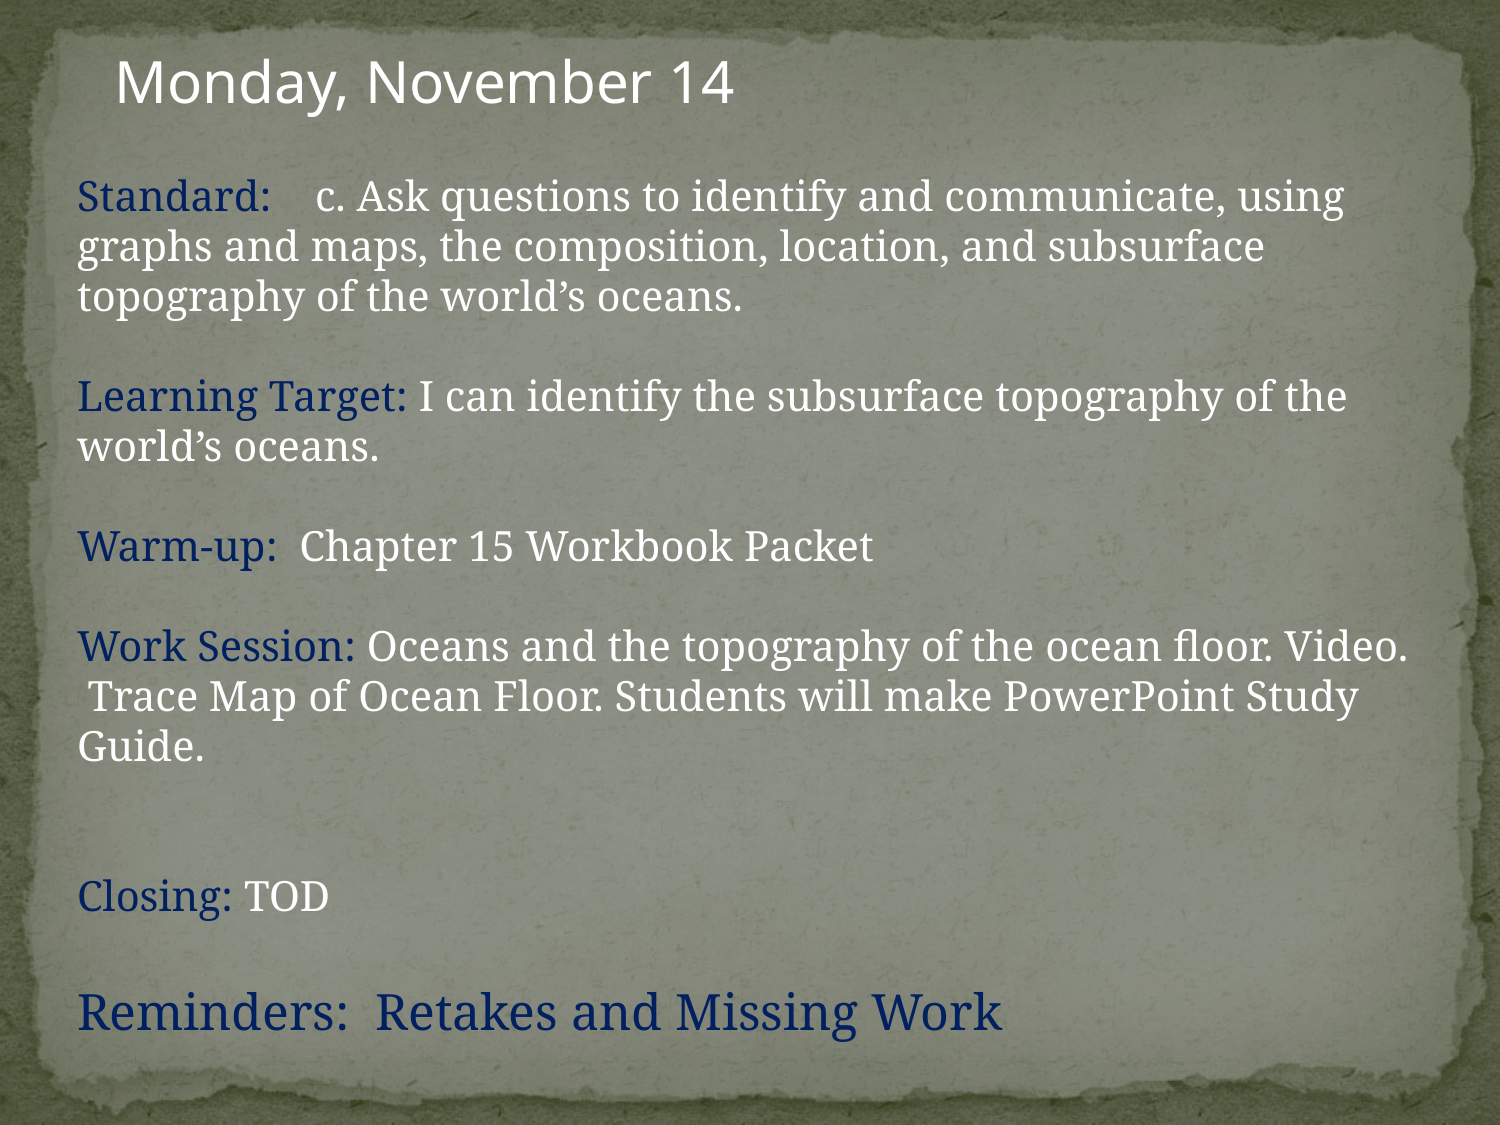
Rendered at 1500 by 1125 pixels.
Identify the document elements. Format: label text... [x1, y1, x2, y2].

text_box Standard: c. Ask questions to identify and communicate, using graphs and maps, the composition, location, and subsurface topography of the world’s oceans. Learning Target: I can identify the subsurface topography of the world’s oceans. Warm-up: Chapter 15 Workbook Packet Work Session: Oceans and the topography of the ocean floor. Video. Trace Map of Ocean Floor. Students will make PowerPoint Study Guide. Closing: TOD Reminders: Retakes and Missing Work [62, 162, 1425, 1093]
text_box Monday, November 14 [99, 37, 1075, 123]
